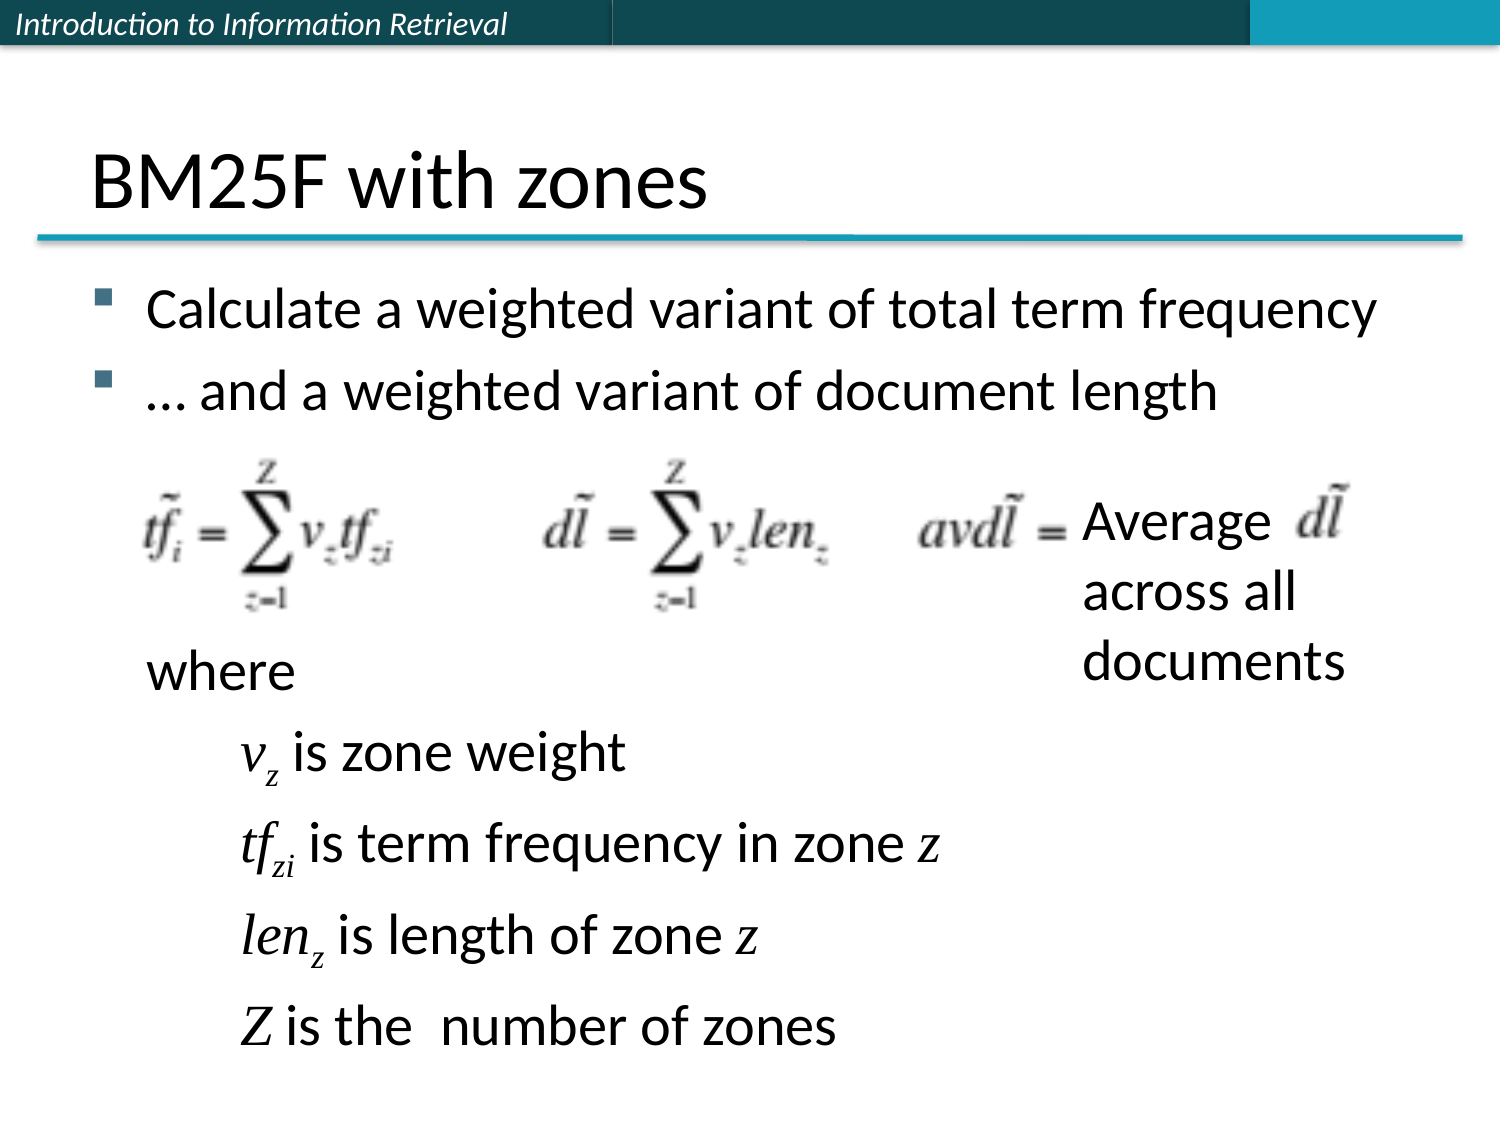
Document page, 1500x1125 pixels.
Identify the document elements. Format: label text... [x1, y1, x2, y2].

text_box Average across all documents [1067, 474, 1362, 700]
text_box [912, 484, 1071, 558]
title BM25F with zones [75, 45, 1425, 233]
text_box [137, 449, 405, 618]
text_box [1290, 474, 1359, 548]
list Calculate a weighted variant of total term frequency … and a weighted variant of document length where vz is zone weight tfzi is term frequency in zone z lenz is length of zone z Z is the number of zones [75, 262, 1425, 1075]
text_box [537, 449, 841, 618]
